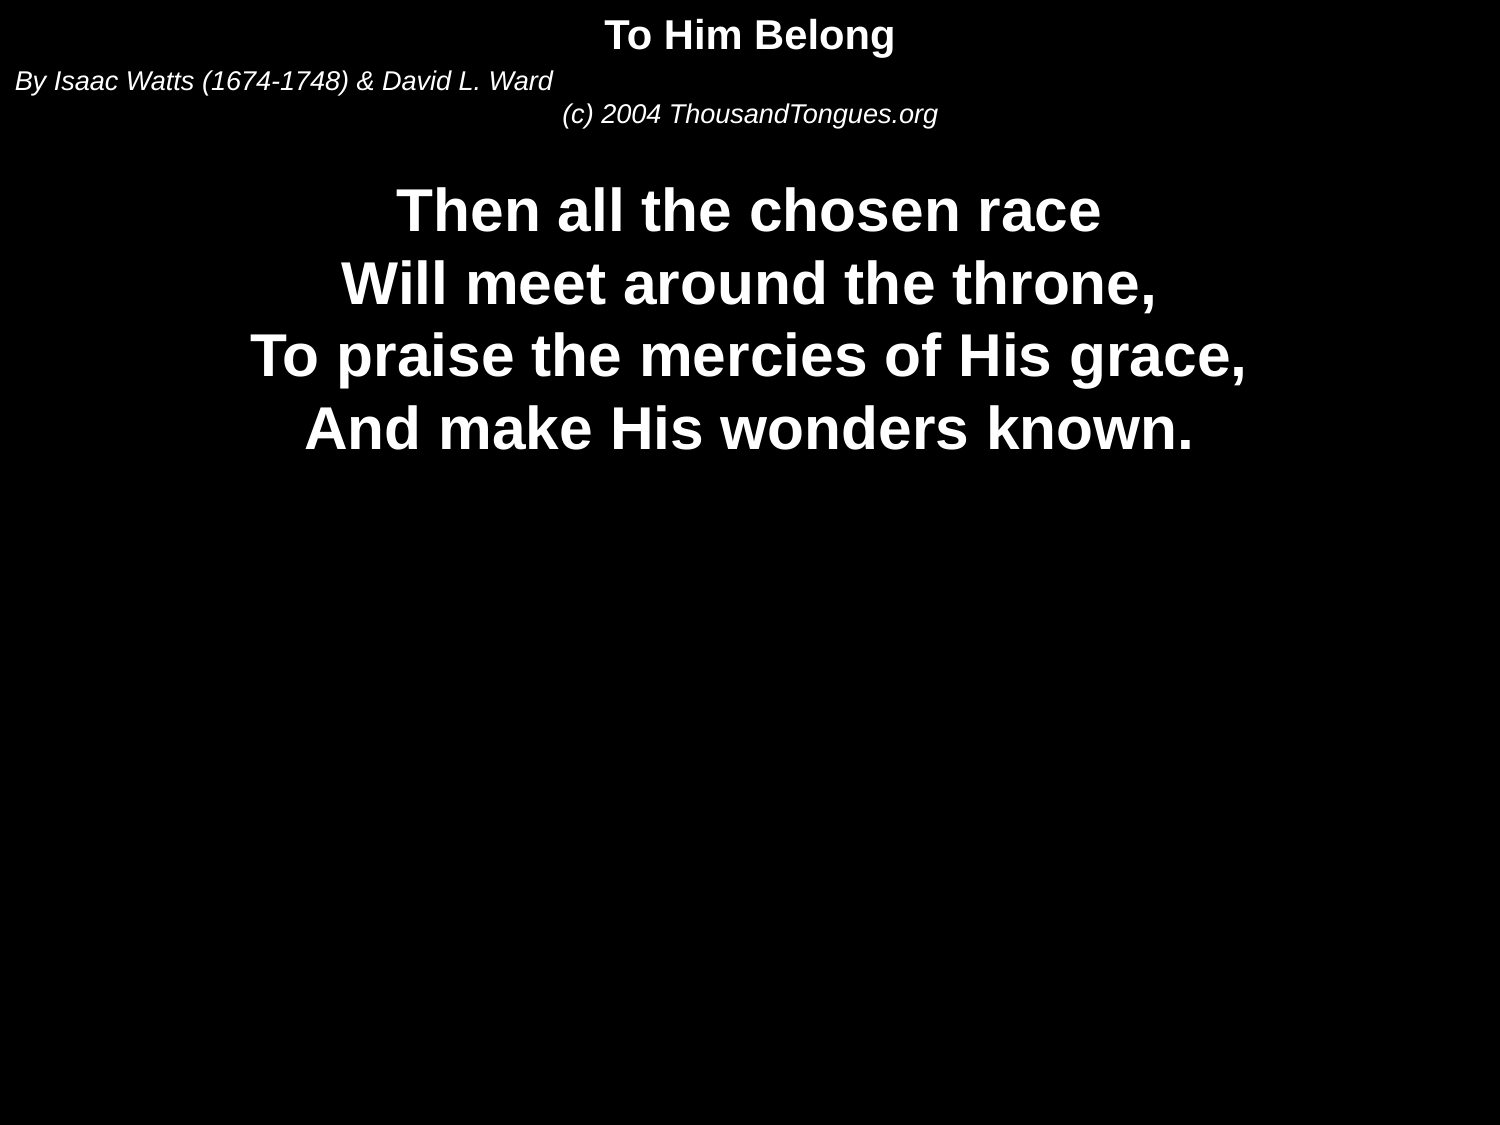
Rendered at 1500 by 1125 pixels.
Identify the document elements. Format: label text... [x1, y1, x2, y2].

text_box Then all the chosen race Will meet around the throne, To praise the mercies of His grace, And make His wonders known. [0, 163, 1500, 514]
text_box By Isaac Watts (1674-1748) & David L. Ward (c) 2004 ThousandTongues.org [0, 56, 1500, 136]
text_box To Him Belong [0, 0, 1500, 56]
